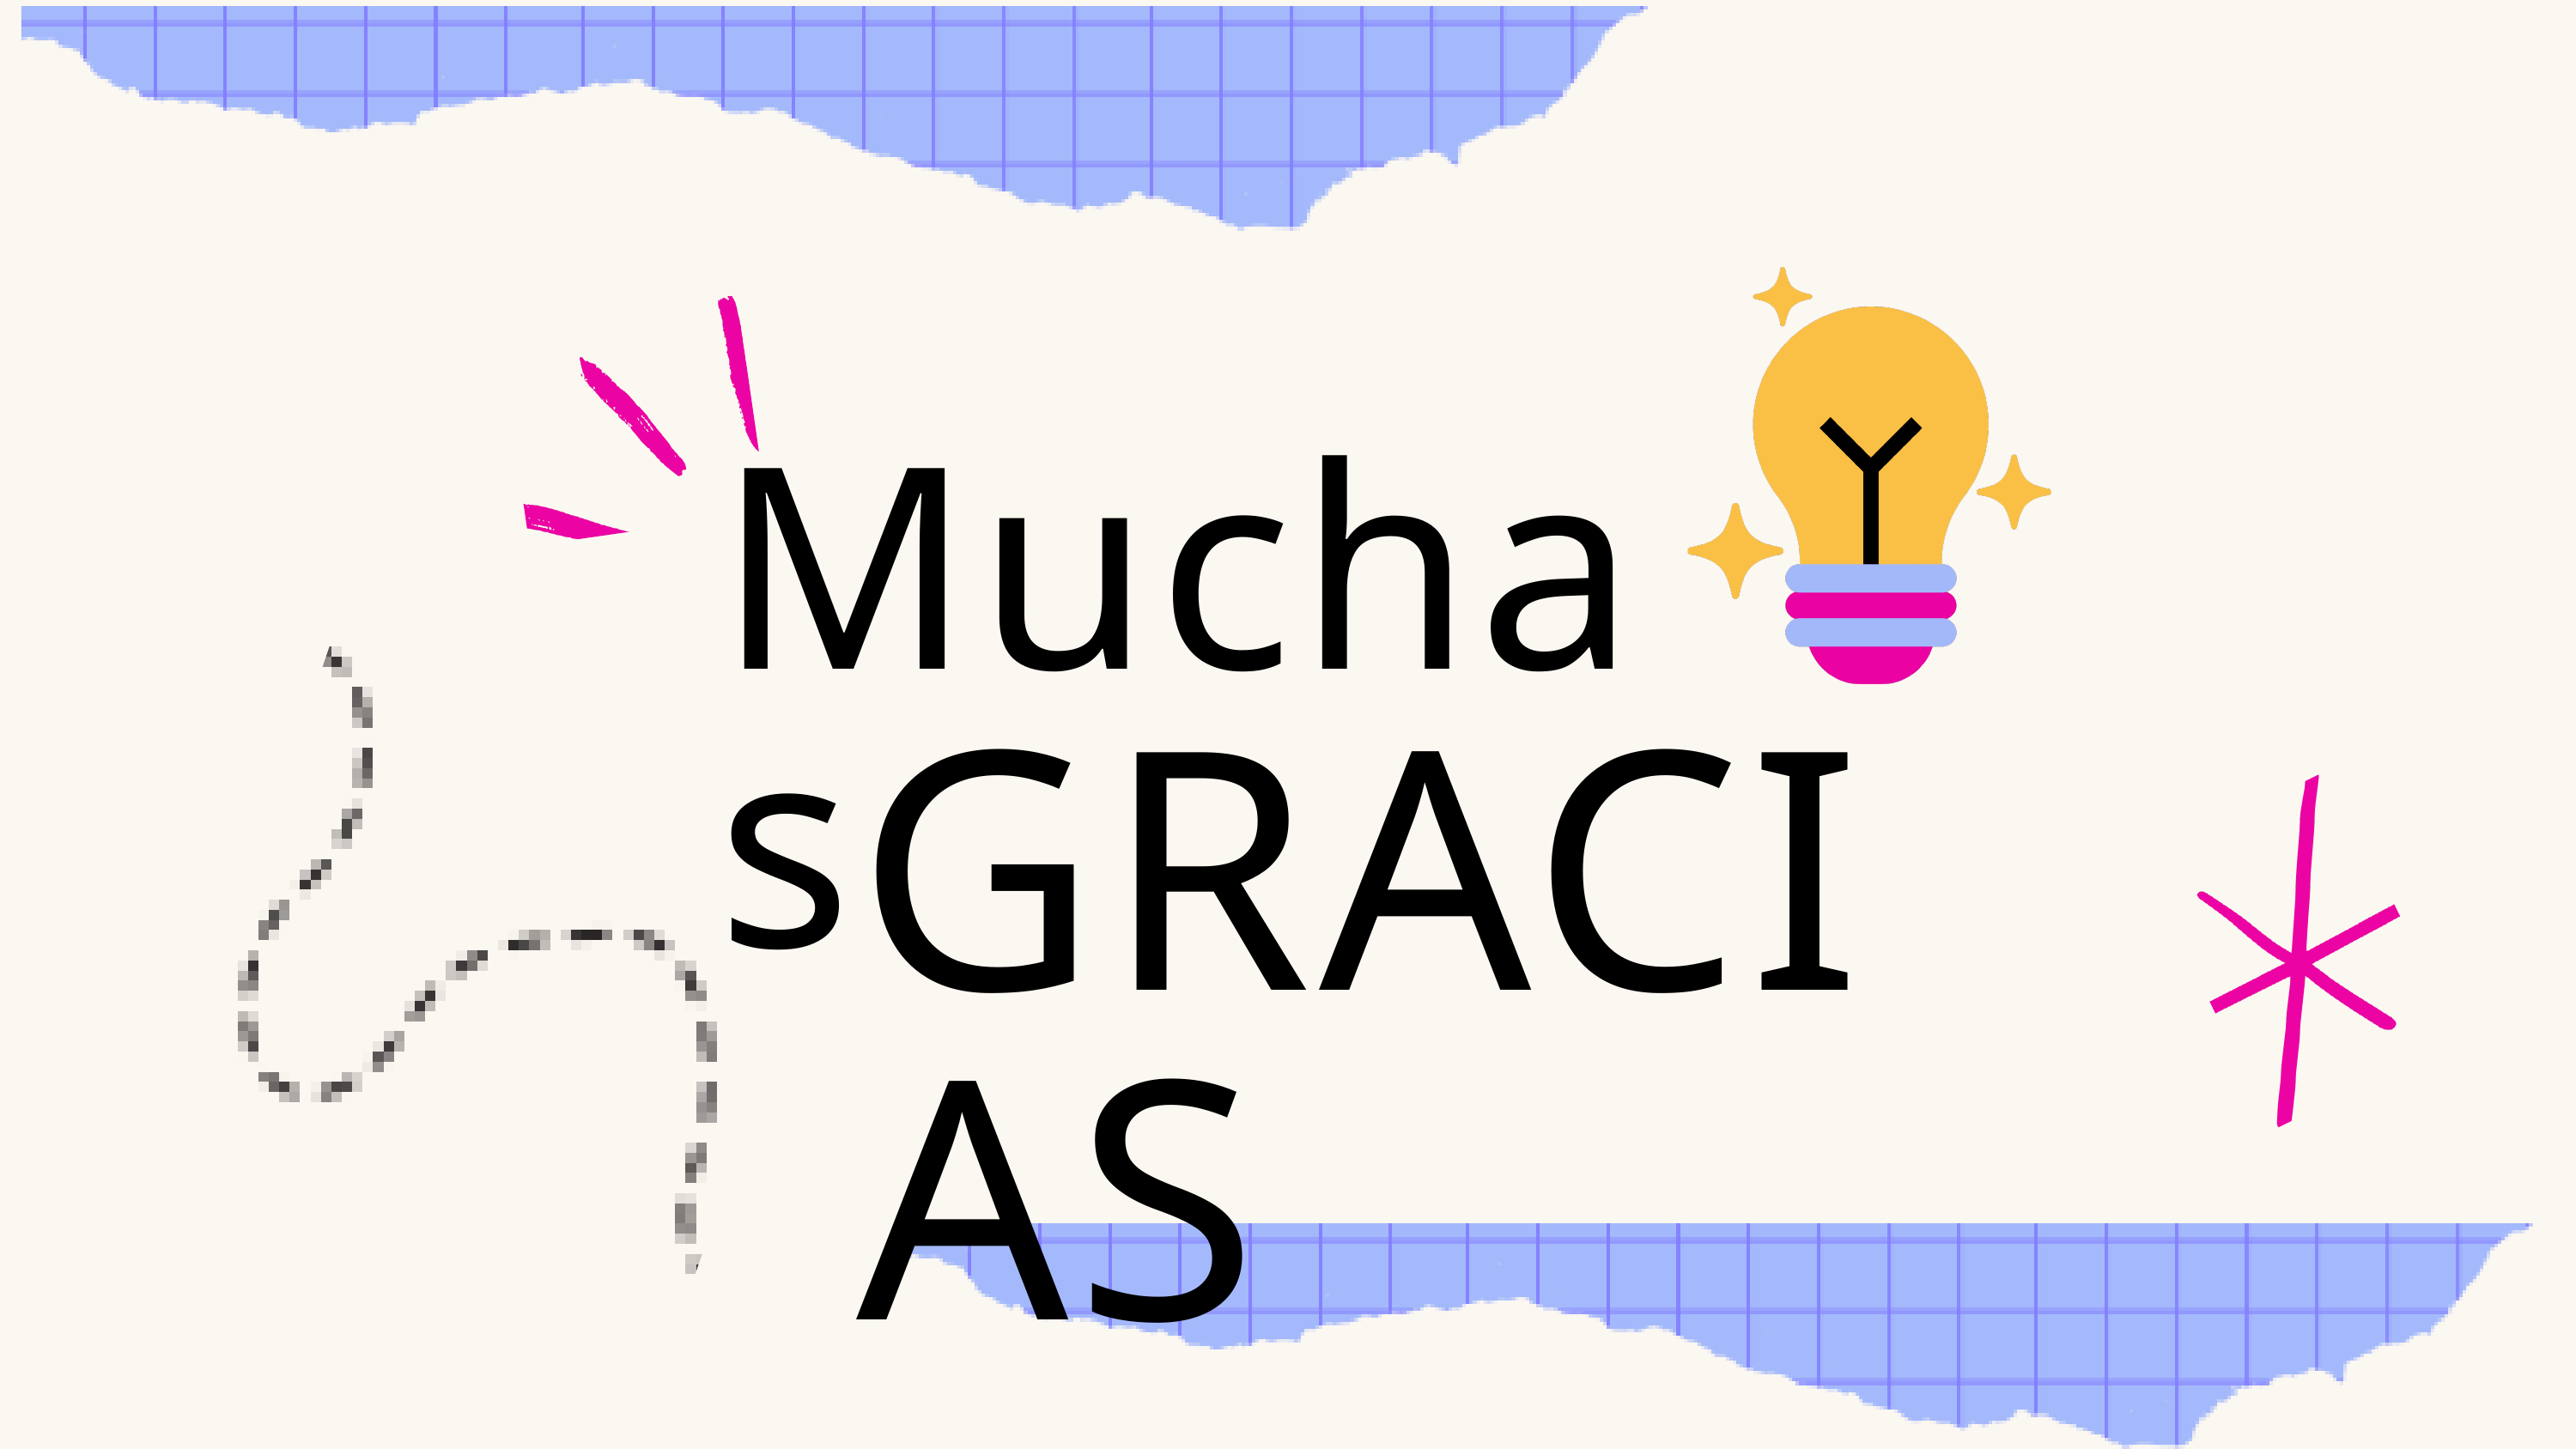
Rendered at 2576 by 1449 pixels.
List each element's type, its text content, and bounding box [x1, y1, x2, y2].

text_box GRACIAS [856, 727, 2051, 1386]
text_box [2141, 769, 2460, 1131]
text_box Muchas [717, 447, 1720, 1004]
text_box [144, 637, 853, 1366]
text_box [21, 6, 1648, 231]
text_box [1687, 267, 2051, 684]
text_box [905, 1223, 2533, 1449]
text_box [498, 294, 759, 547]
